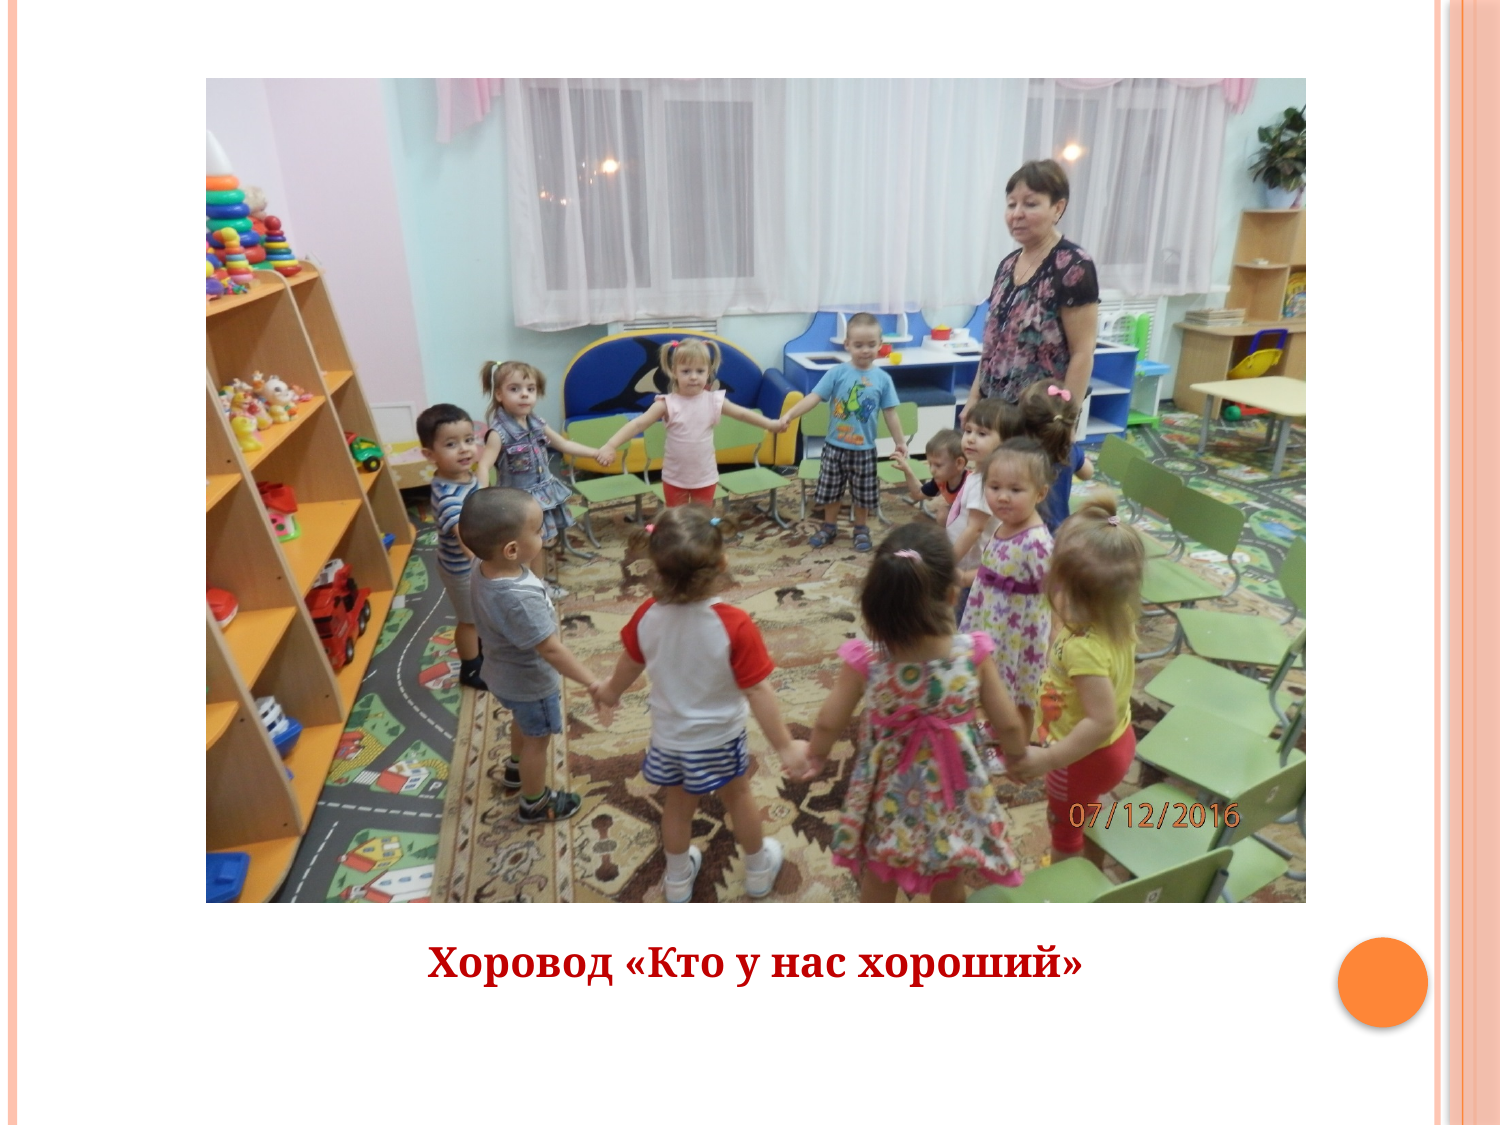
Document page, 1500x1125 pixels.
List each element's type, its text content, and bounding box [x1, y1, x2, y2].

text_box Хоровод «Кто у нас хороший» [277, 928, 1235, 994]
picture [206, 77, 1306, 903]
